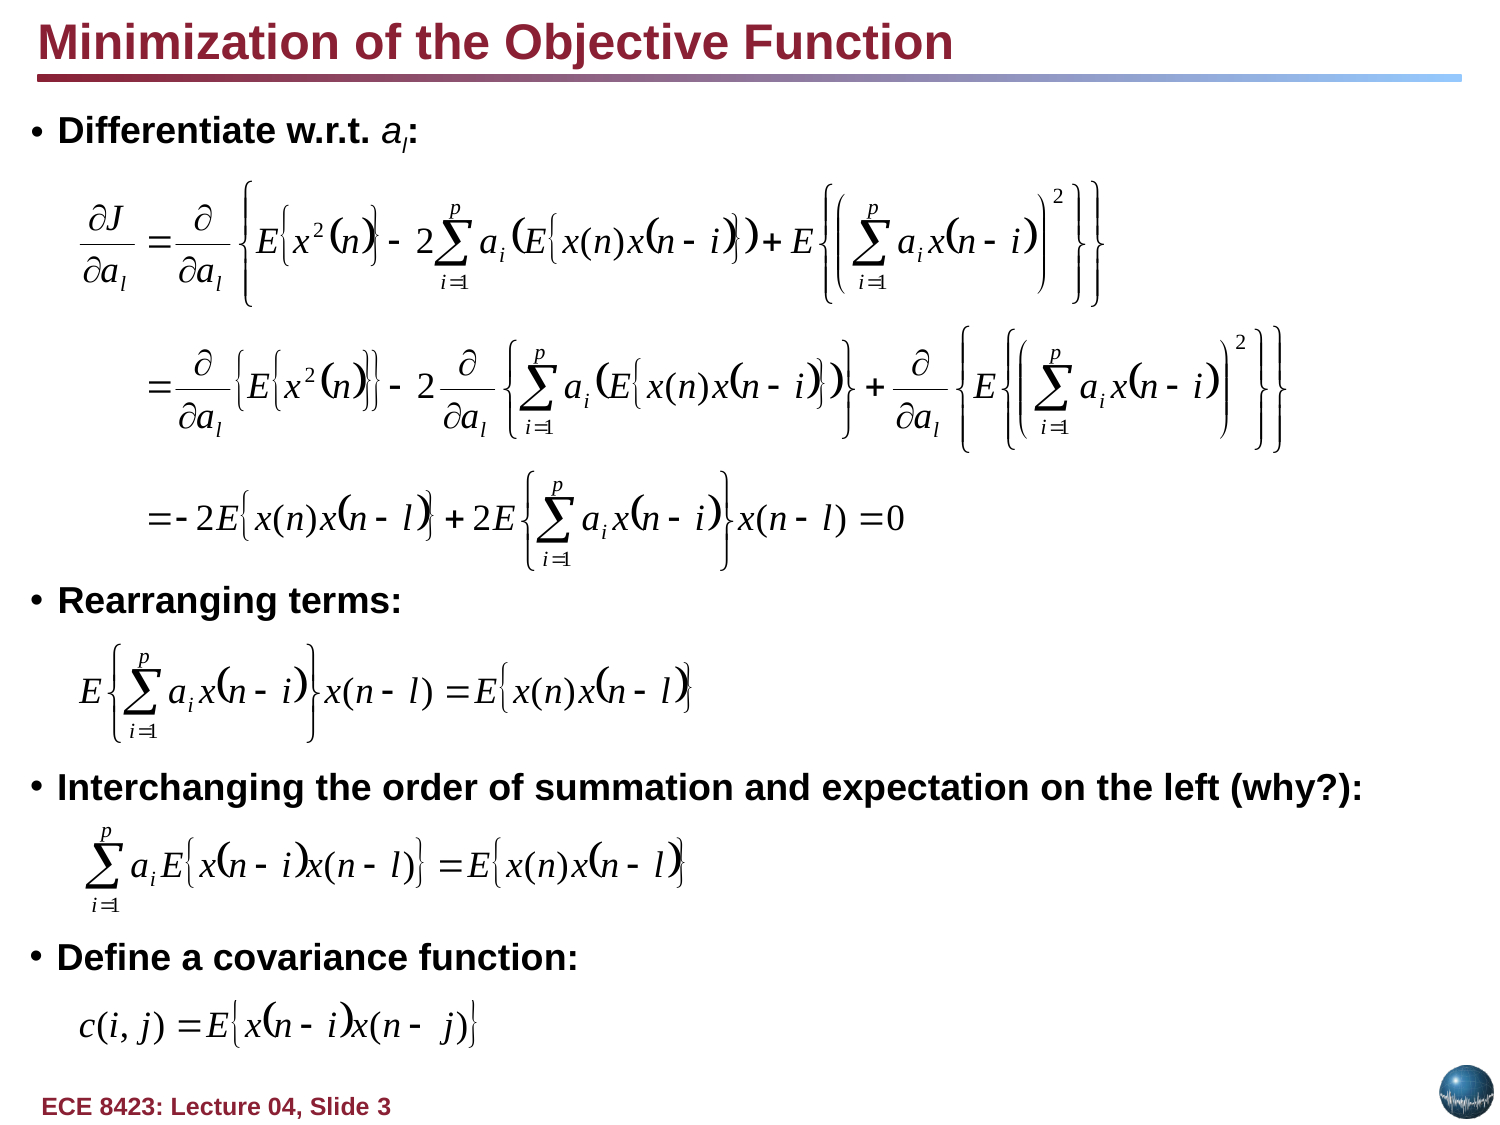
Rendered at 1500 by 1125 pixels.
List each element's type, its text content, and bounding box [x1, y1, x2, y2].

picture [1439, 1065, 1494, 1119]
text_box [79, 811, 695, 921]
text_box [73, 1000, 487, 1054]
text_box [72, 634, 703, 753]
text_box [73, 172, 1294, 579]
text_box Minimization of the Objective Function [37, 9, 1459, 70]
text_box Interchanging the order of summation and expectation on the left (why?): [29, 762, 1412, 822]
text_box Define a covariance function: [29, 933, 1412, 992]
text_box Differentiate w.r.t. al: [30, 106, 1413, 169]
text_box Rearranging terms: [30, 576, 1412, 635]
